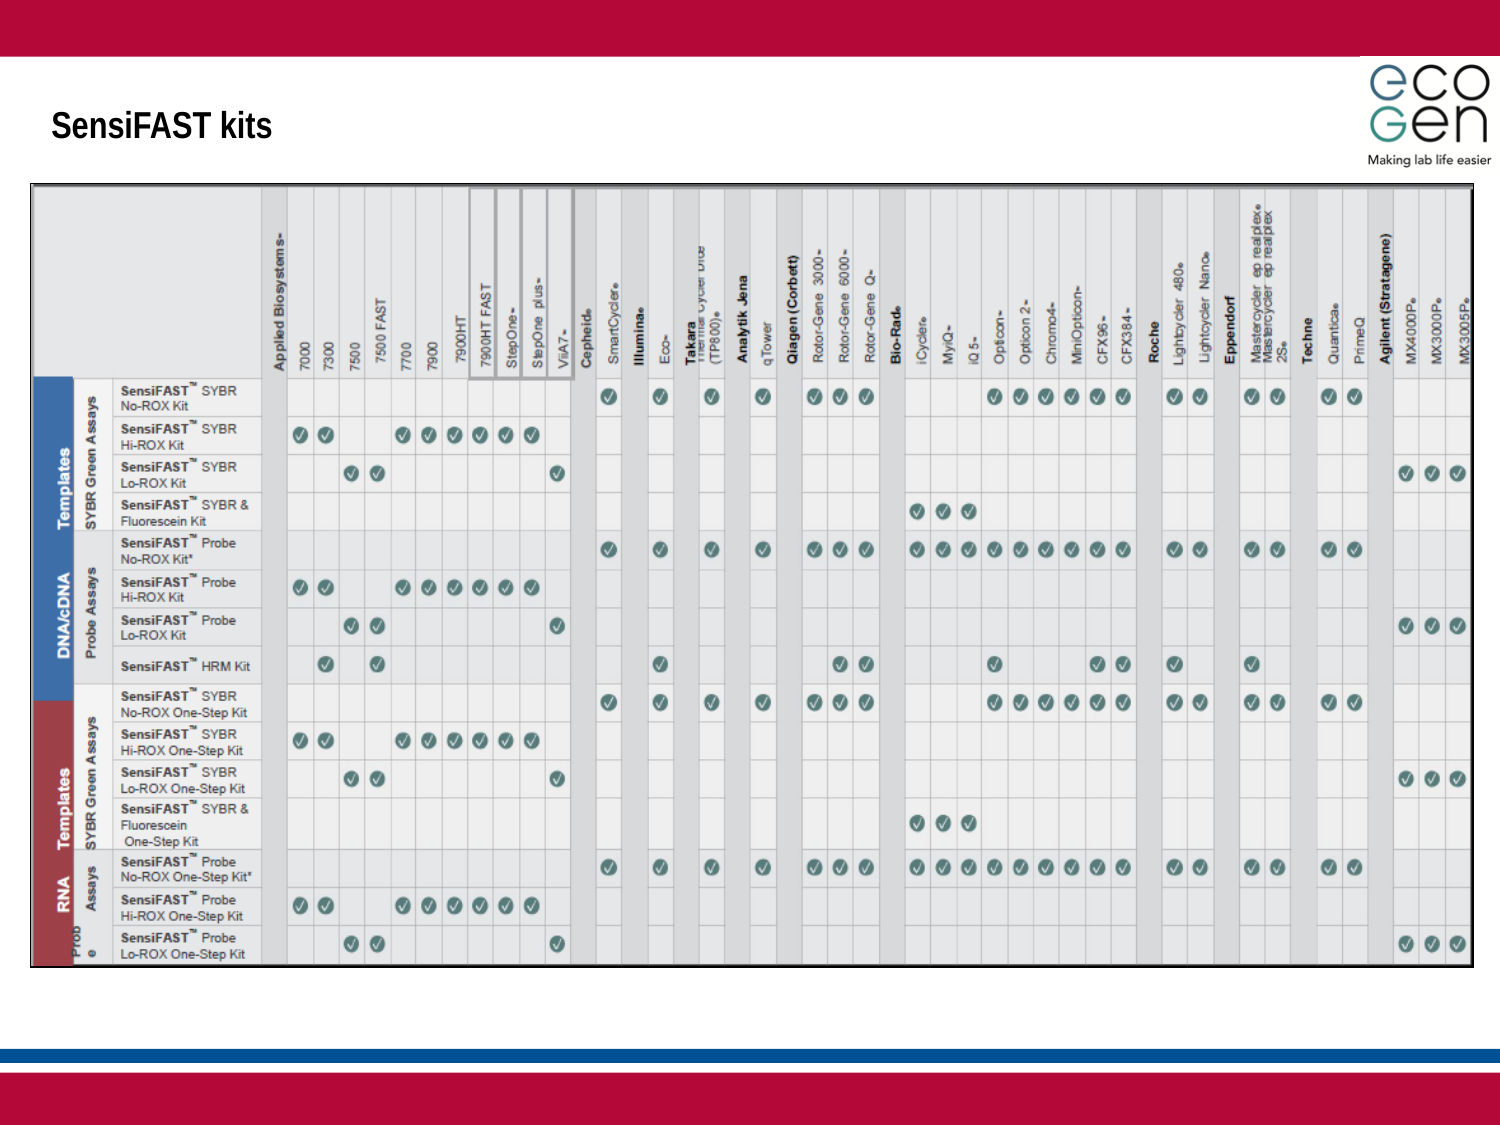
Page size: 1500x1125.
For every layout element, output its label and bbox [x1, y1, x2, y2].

picture [31, 184, 1473, 967]
picture [1360, 56, 1500, 176]
text_box [0, 0, 1500, 1125]
